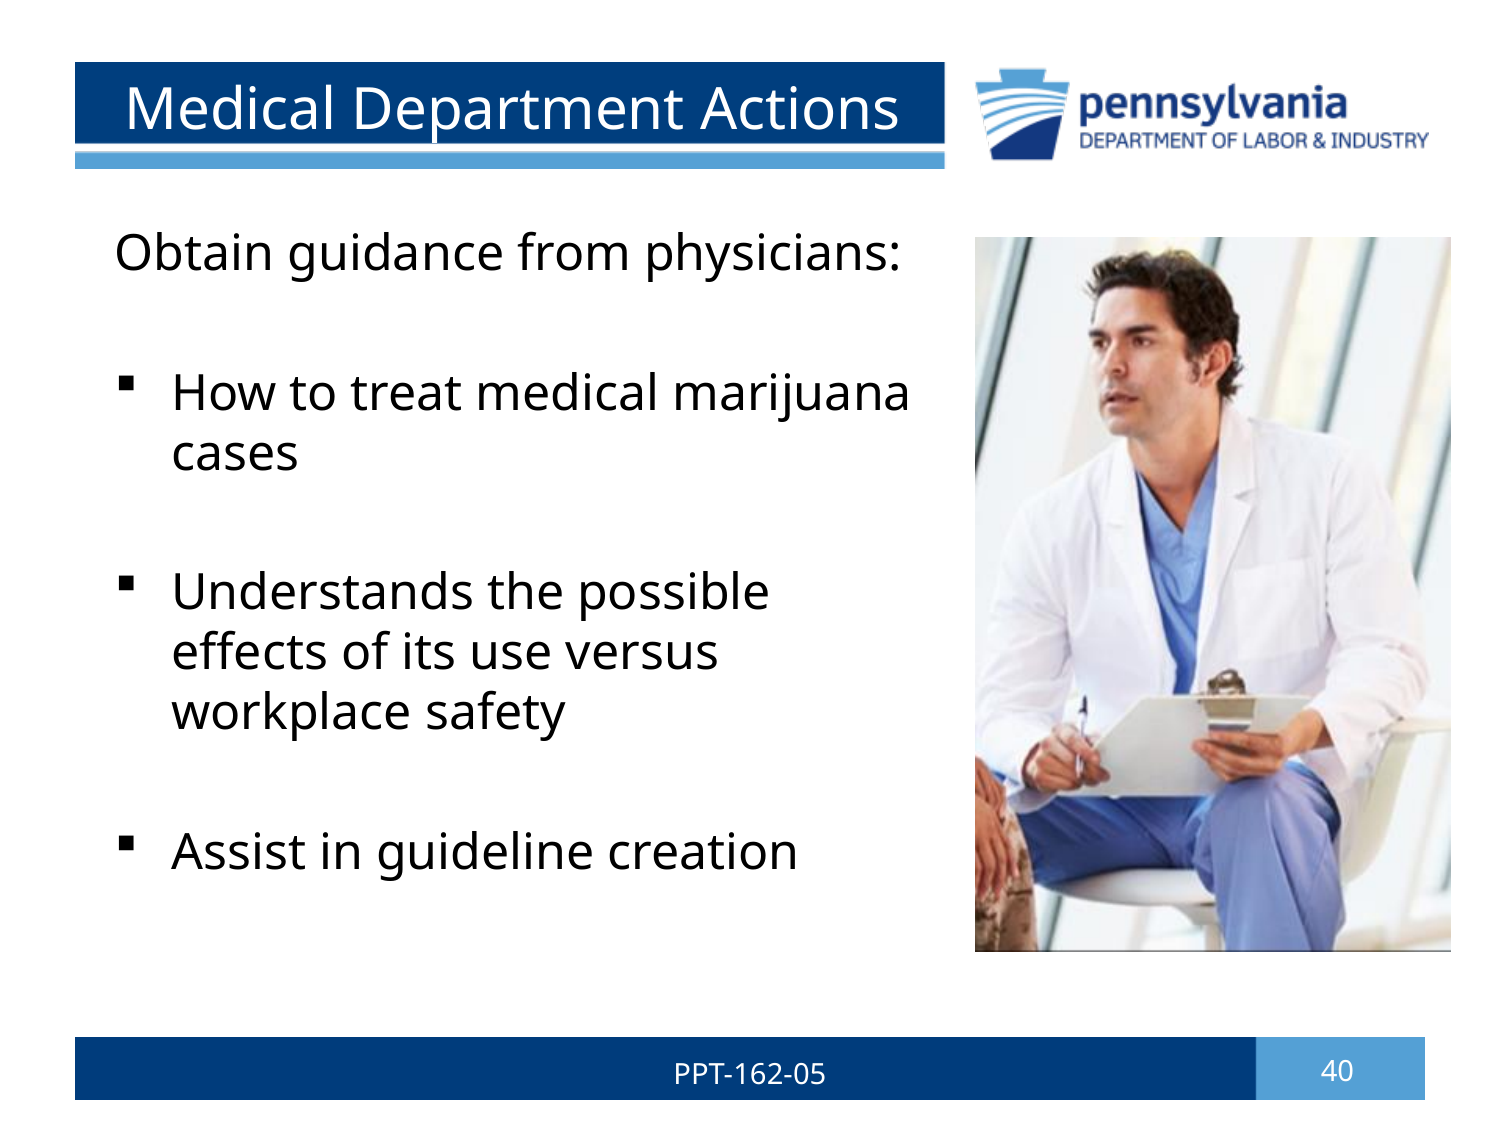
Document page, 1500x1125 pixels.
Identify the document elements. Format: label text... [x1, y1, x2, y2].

picture [75, 1037, 1425, 1100]
title Medical Department Actions [75, 62, 950, 150]
picture [75, 62, 1429, 169]
slide_number 40 [1250, 1042, 1425, 1103]
subtitle Obtain guidance from physicians: How to treat medical marijuana cases Understands the possible effects of its use versus workplace safety Assist in guideline creation [99, 212, 950, 1013]
footer PPT-162-05 [512, 1042, 988, 1103]
picture [974, 237, 1451, 953]
